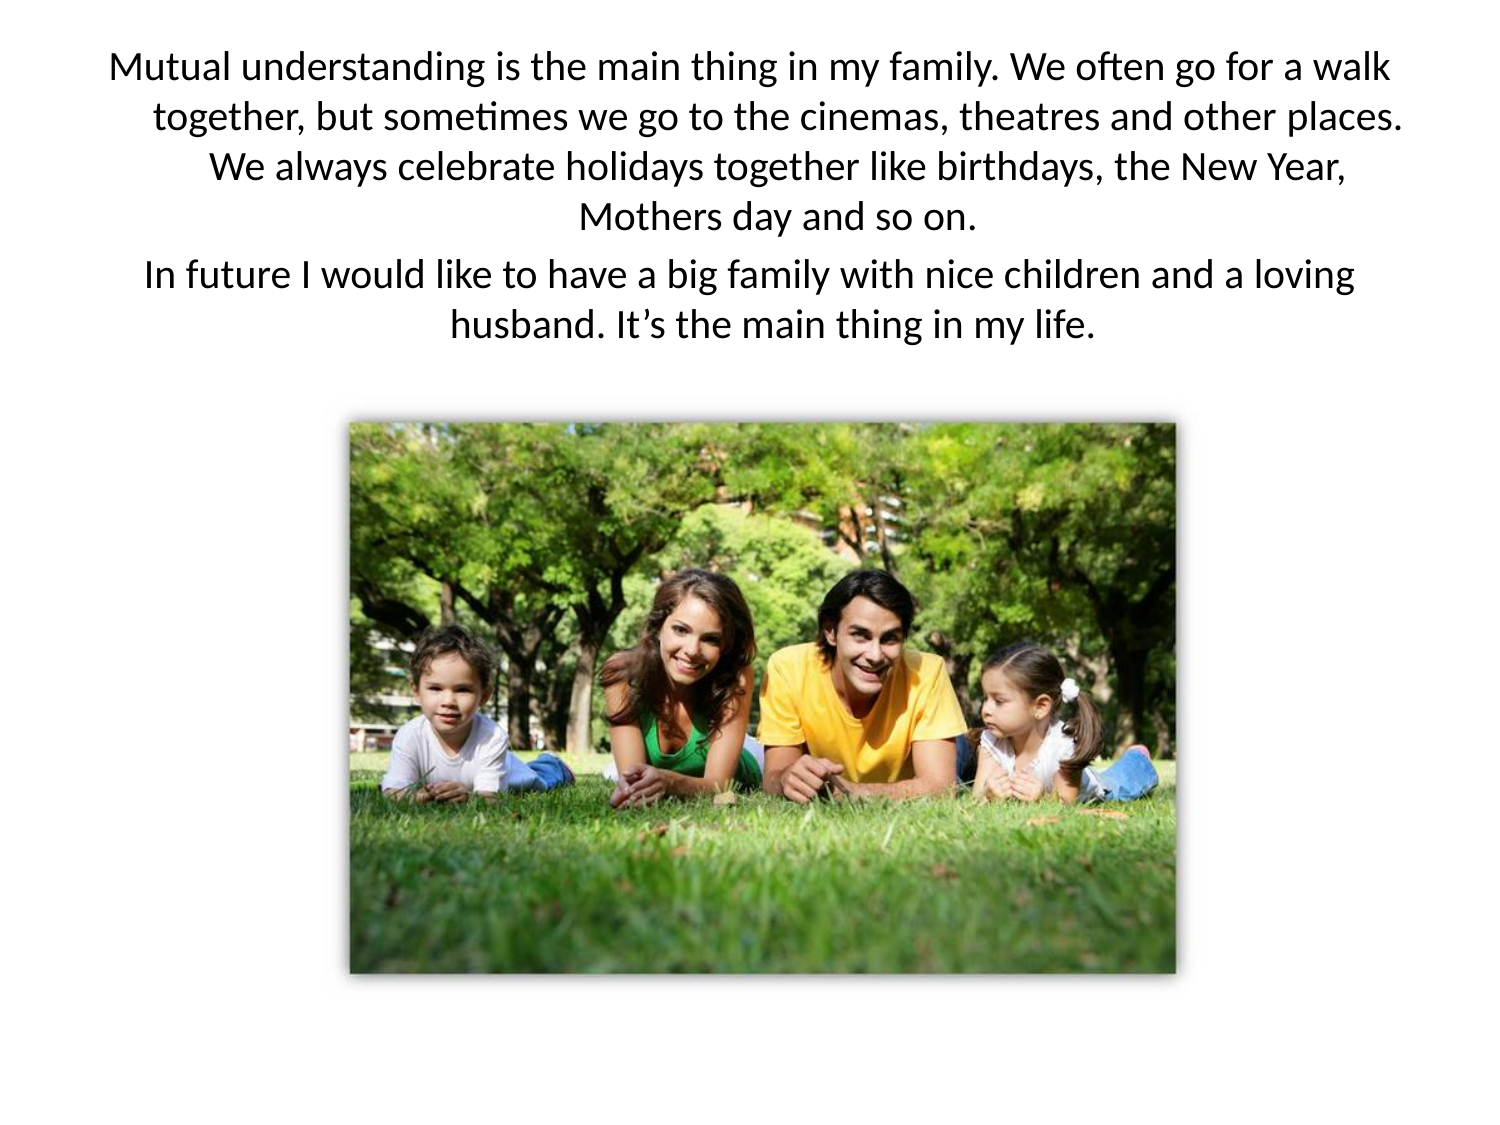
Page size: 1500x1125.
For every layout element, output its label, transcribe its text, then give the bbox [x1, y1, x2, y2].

list Mutual understanding is the main thing in my family. We often go for a walk together, but sometimes we go to the cinemas, theatres and other places. We always celebrate holidays together like birthdays, the New Year, Mothers day and so on. In future I would like to have a big family with nice children and a loving husband. It’s the main thing in my life. [75, 30, 1425, 480]
picture [324, 396, 1202, 1000]
